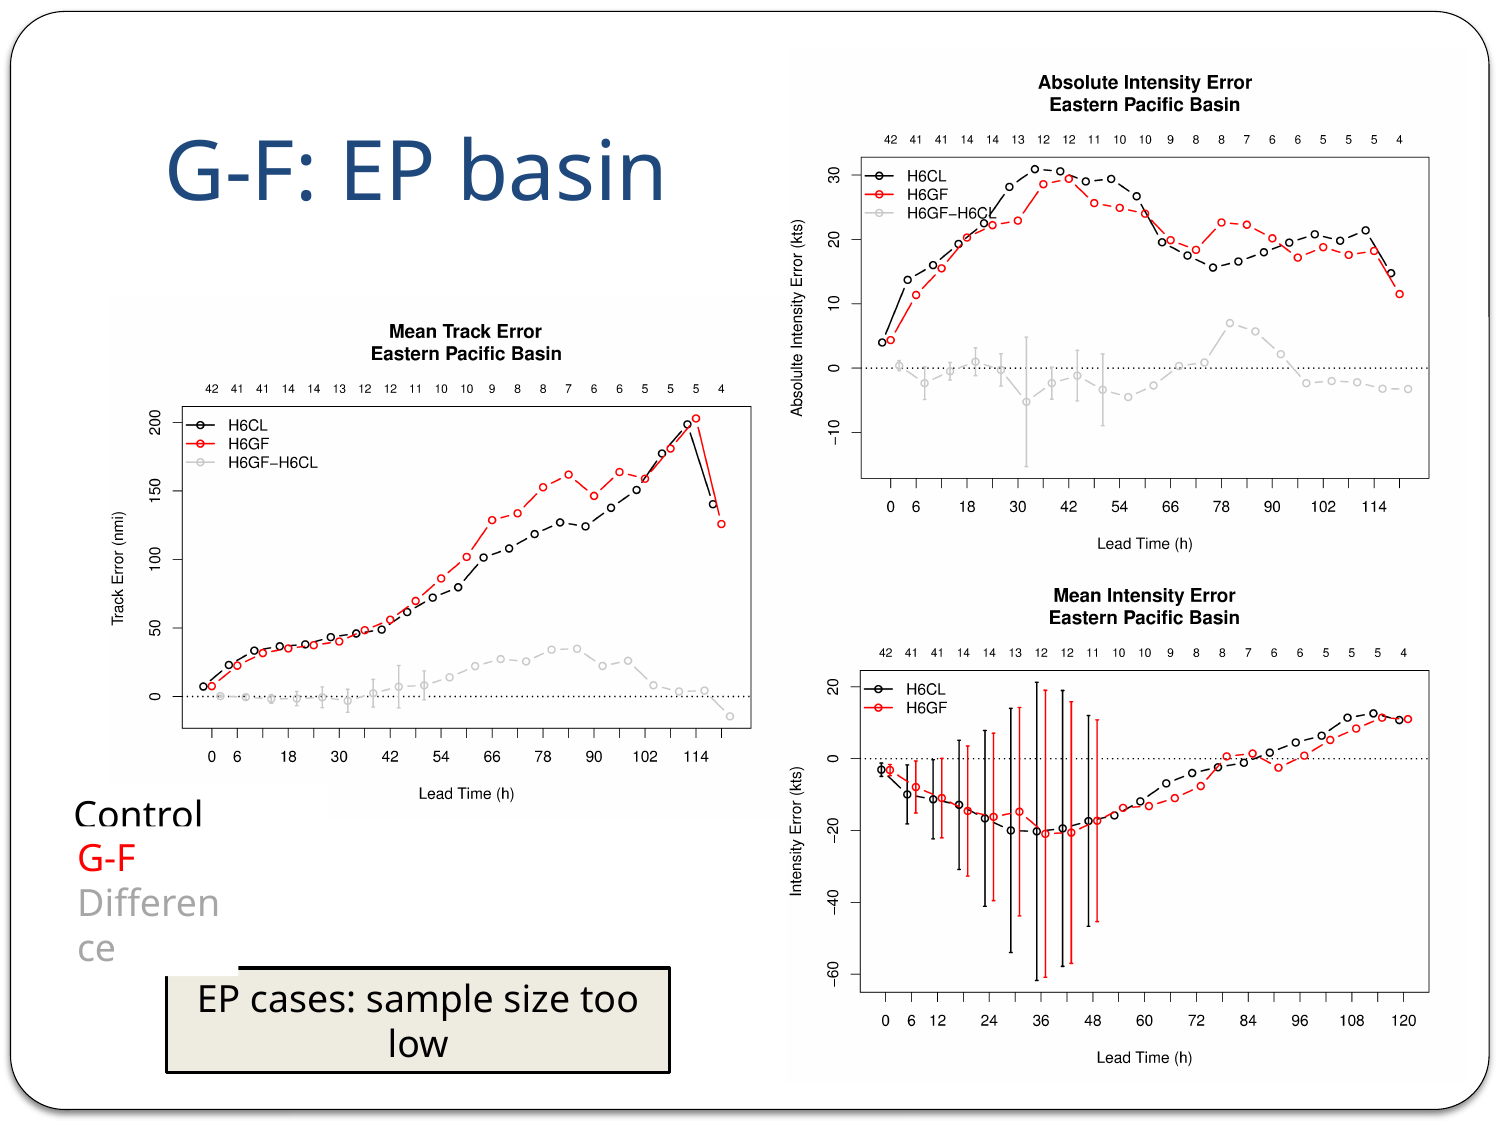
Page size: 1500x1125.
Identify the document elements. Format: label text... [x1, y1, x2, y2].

picture [107, 45, 1466, 1085]
title G-F: EP basin [150, 45, 784, 233]
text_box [58, 783, 329, 933]
text_box EP cases: sample size too low [166, 968, 670, 1073]
